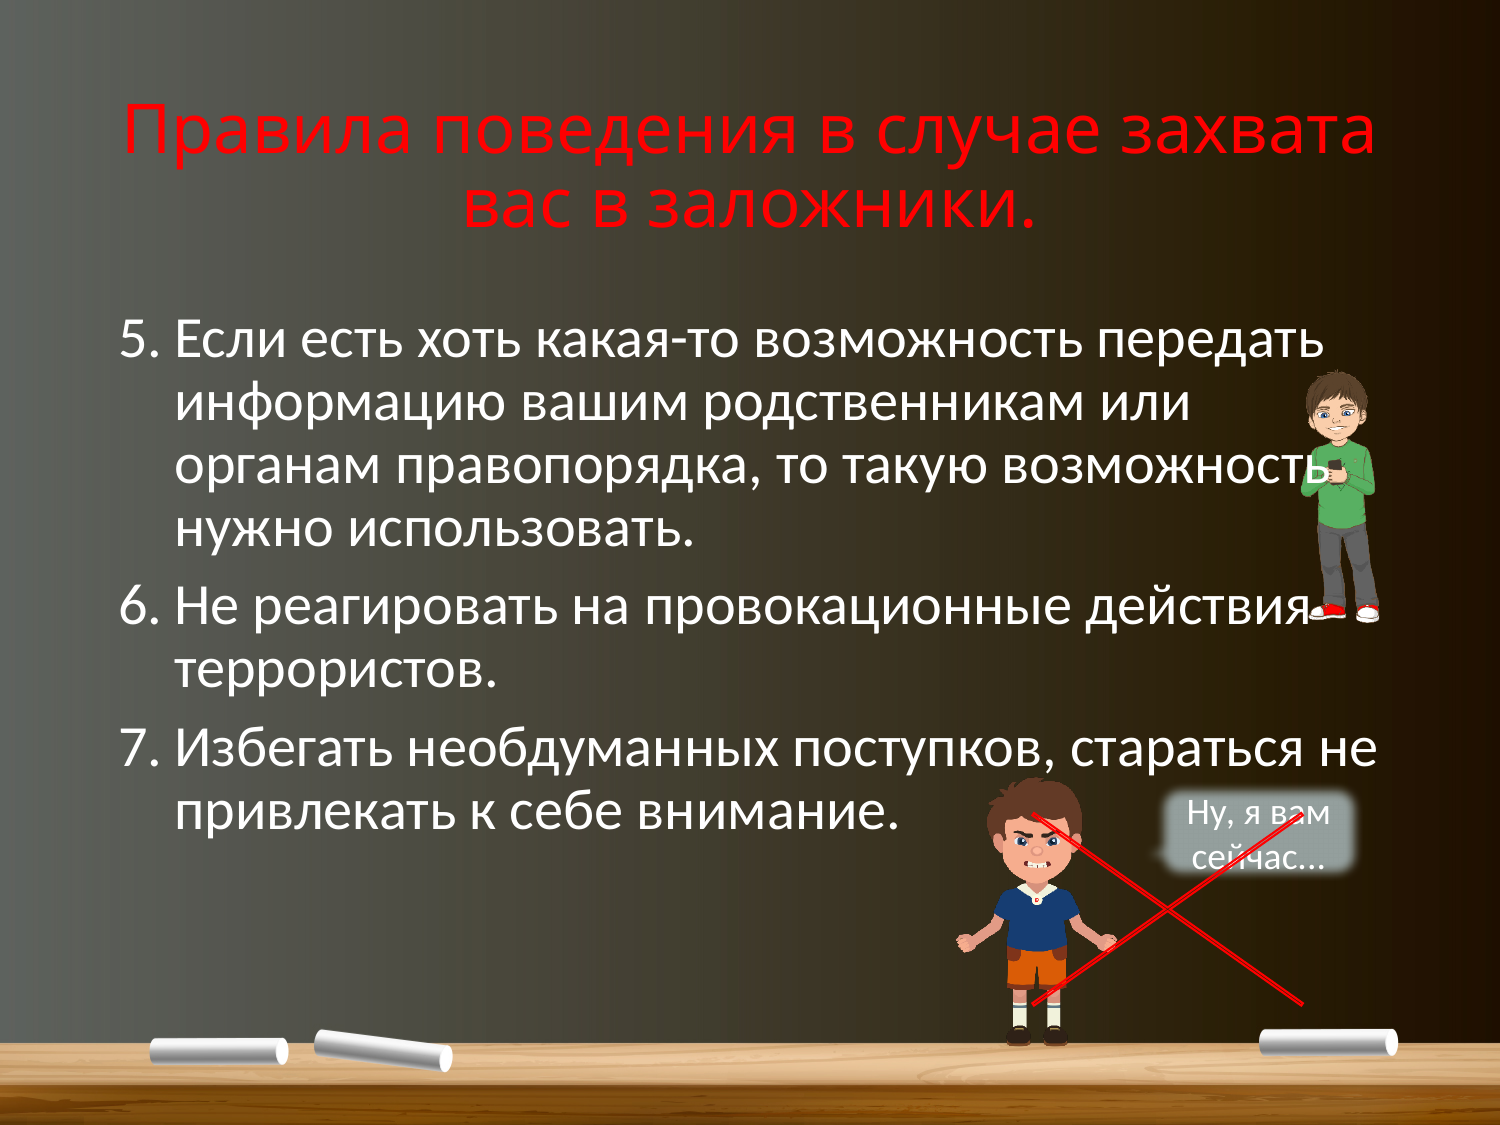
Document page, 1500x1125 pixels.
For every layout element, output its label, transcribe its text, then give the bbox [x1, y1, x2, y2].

list Если есть хоть какая-то возможность передать информацию вашим родственникам или органам правопорядка, то такую возможность нужно использовать. Не реагировать на провокационные действия террористов. Избегать необдуманных поступков, стараться не привлекать к себе внимание. [103, 299, 1397, 1014]
title Правила поведения в случае захвата вас в заложники. [103, 59, 1397, 278]
picture [0, 0, 1500, 1125]
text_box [908, 726, 1427, 1093]
